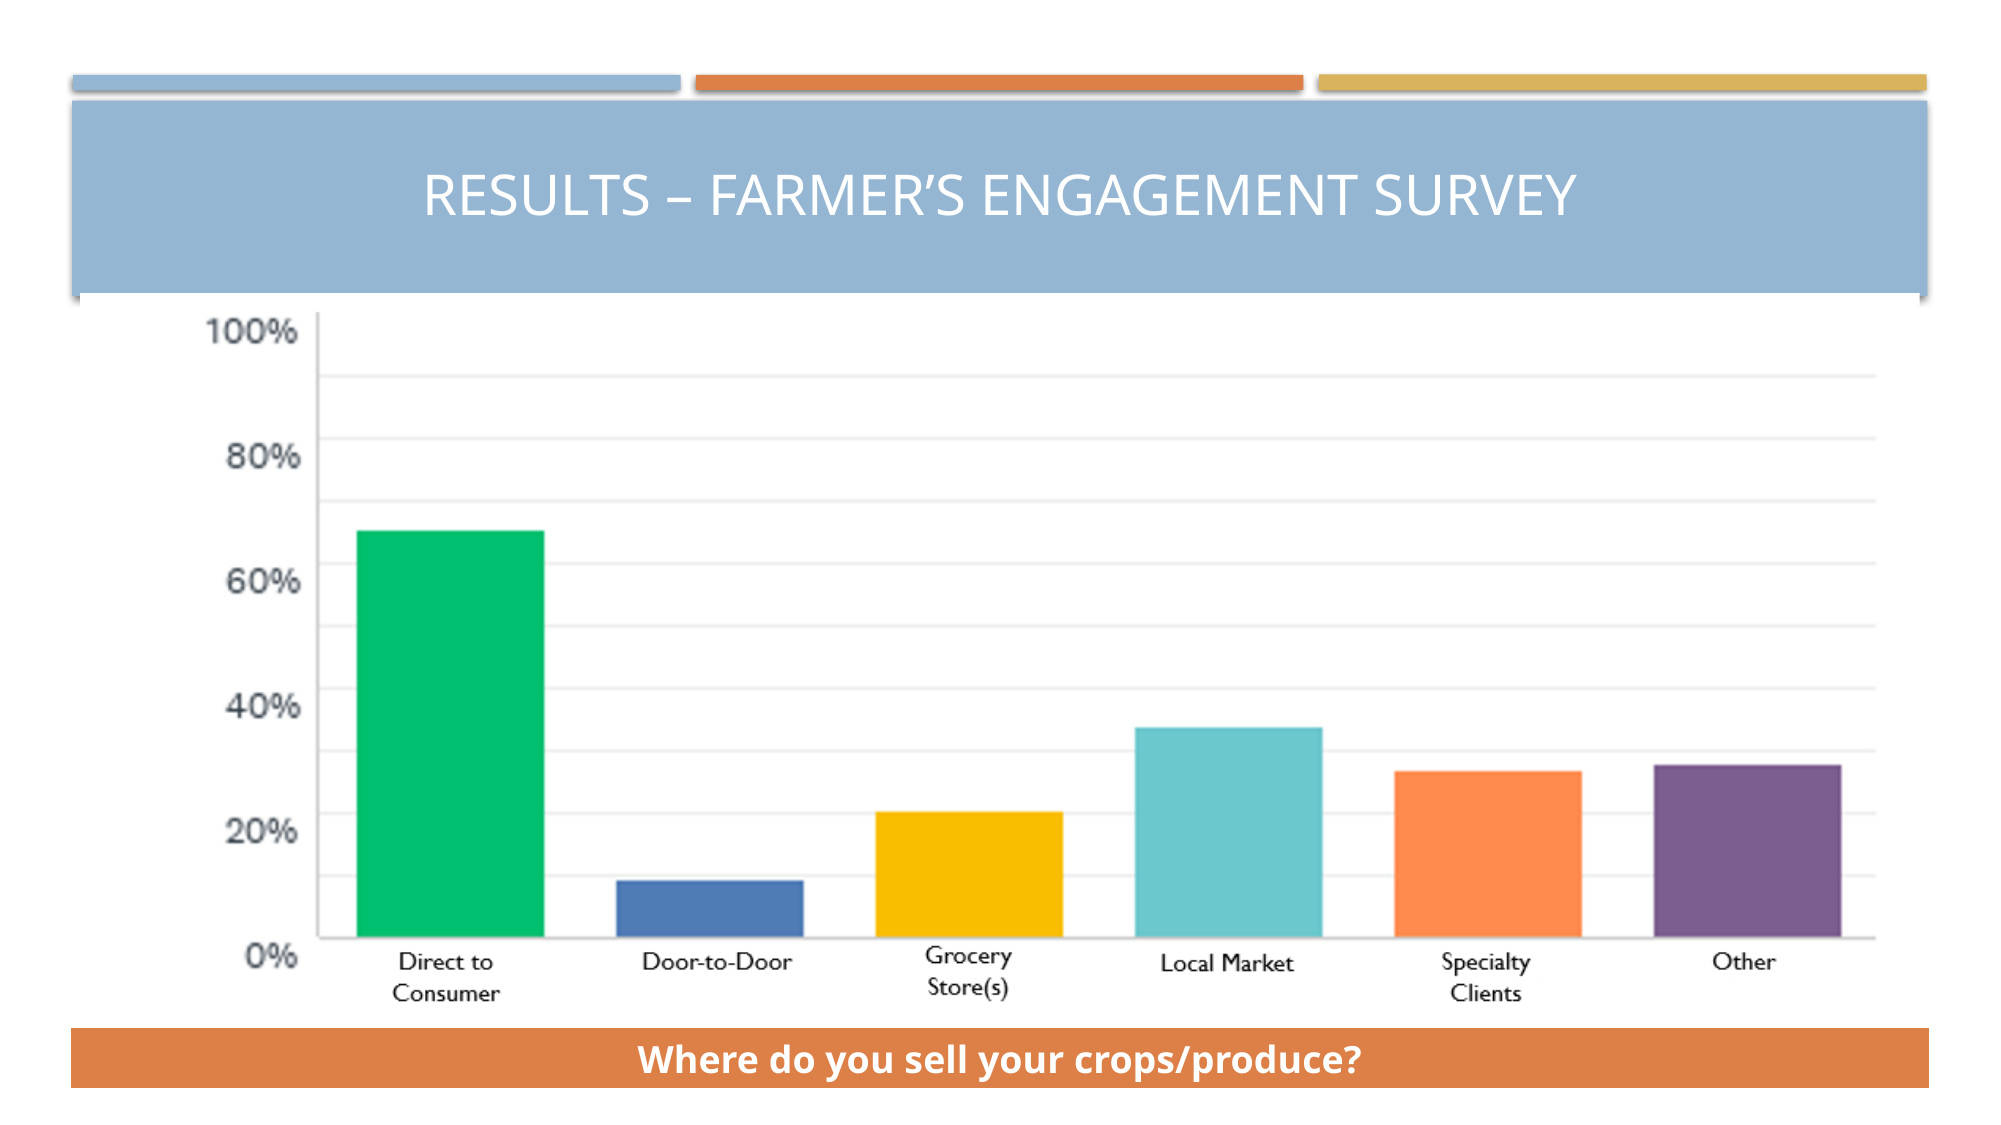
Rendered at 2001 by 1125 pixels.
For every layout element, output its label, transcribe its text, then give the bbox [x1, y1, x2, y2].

picture [79, 293, 1921, 1018]
text_box Where do you sell your crops/produce? [71, 1028, 1929, 1088]
title RESULTS – FARMER’S ENGAGEMENT SURVEY [71, 140, 1929, 235]
